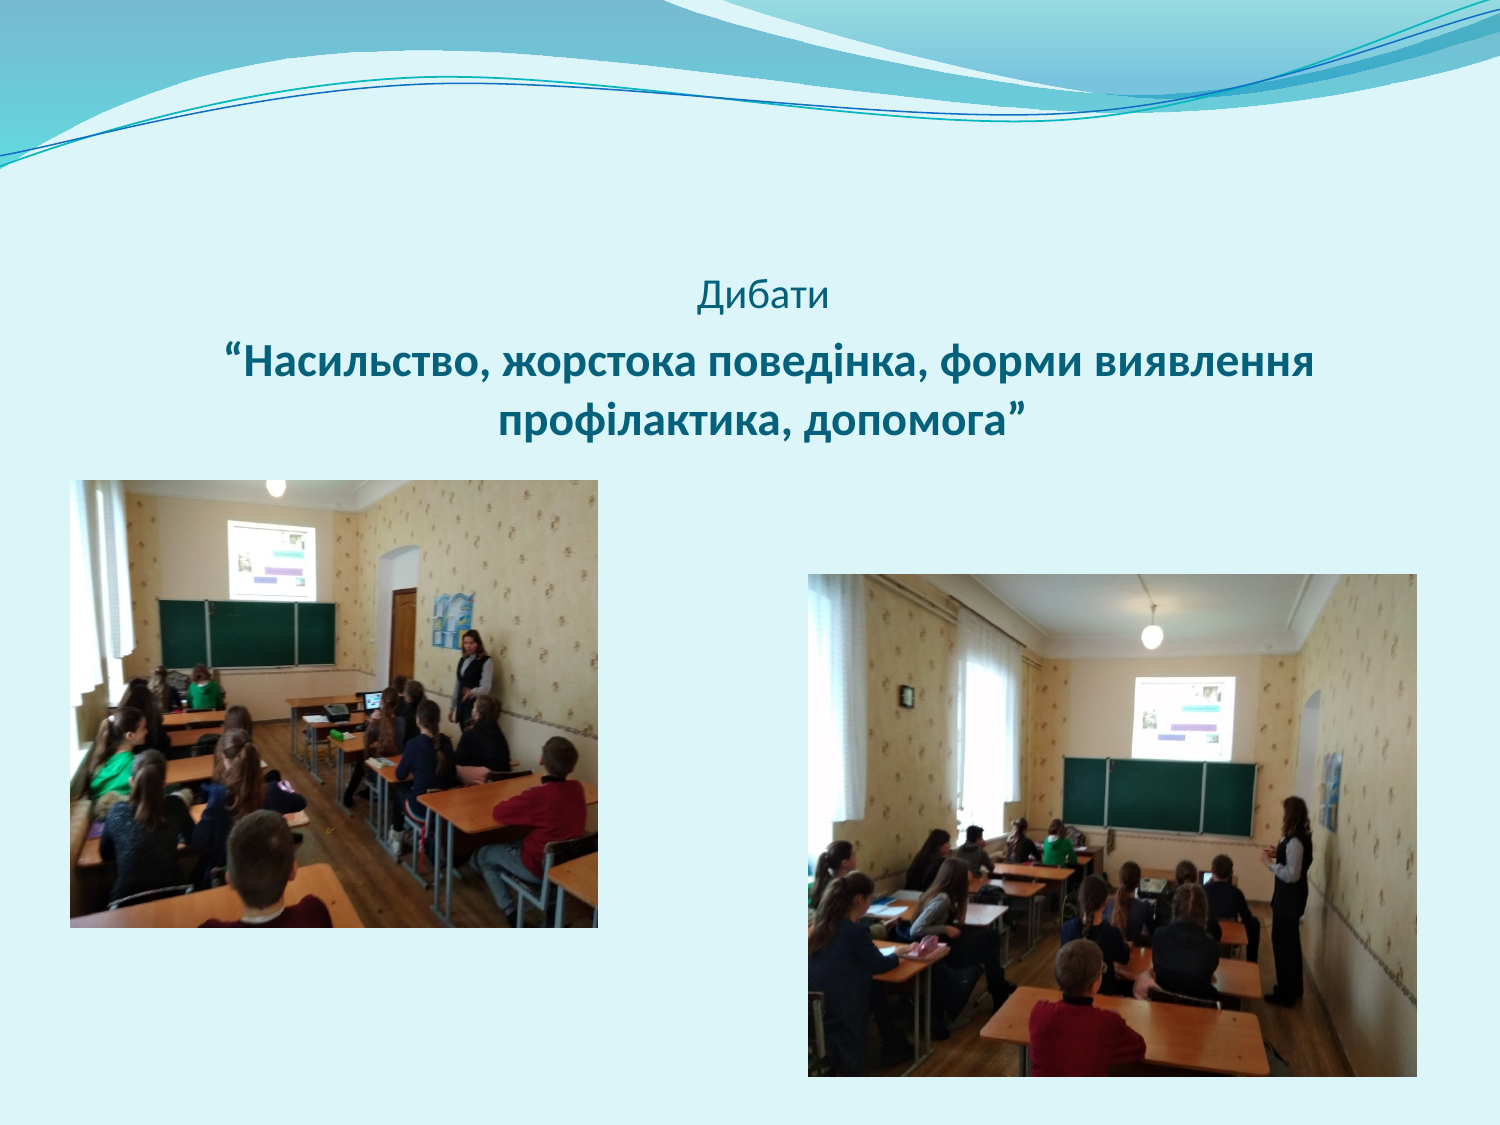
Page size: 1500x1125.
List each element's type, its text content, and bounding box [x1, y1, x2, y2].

picture [70, 480, 598, 928]
title Дибати “Насильство, жорстока поведінка, форми виявлення профілактика, допомога” [82, 257, 1445, 446]
picture [808, 573, 1417, 1077]
